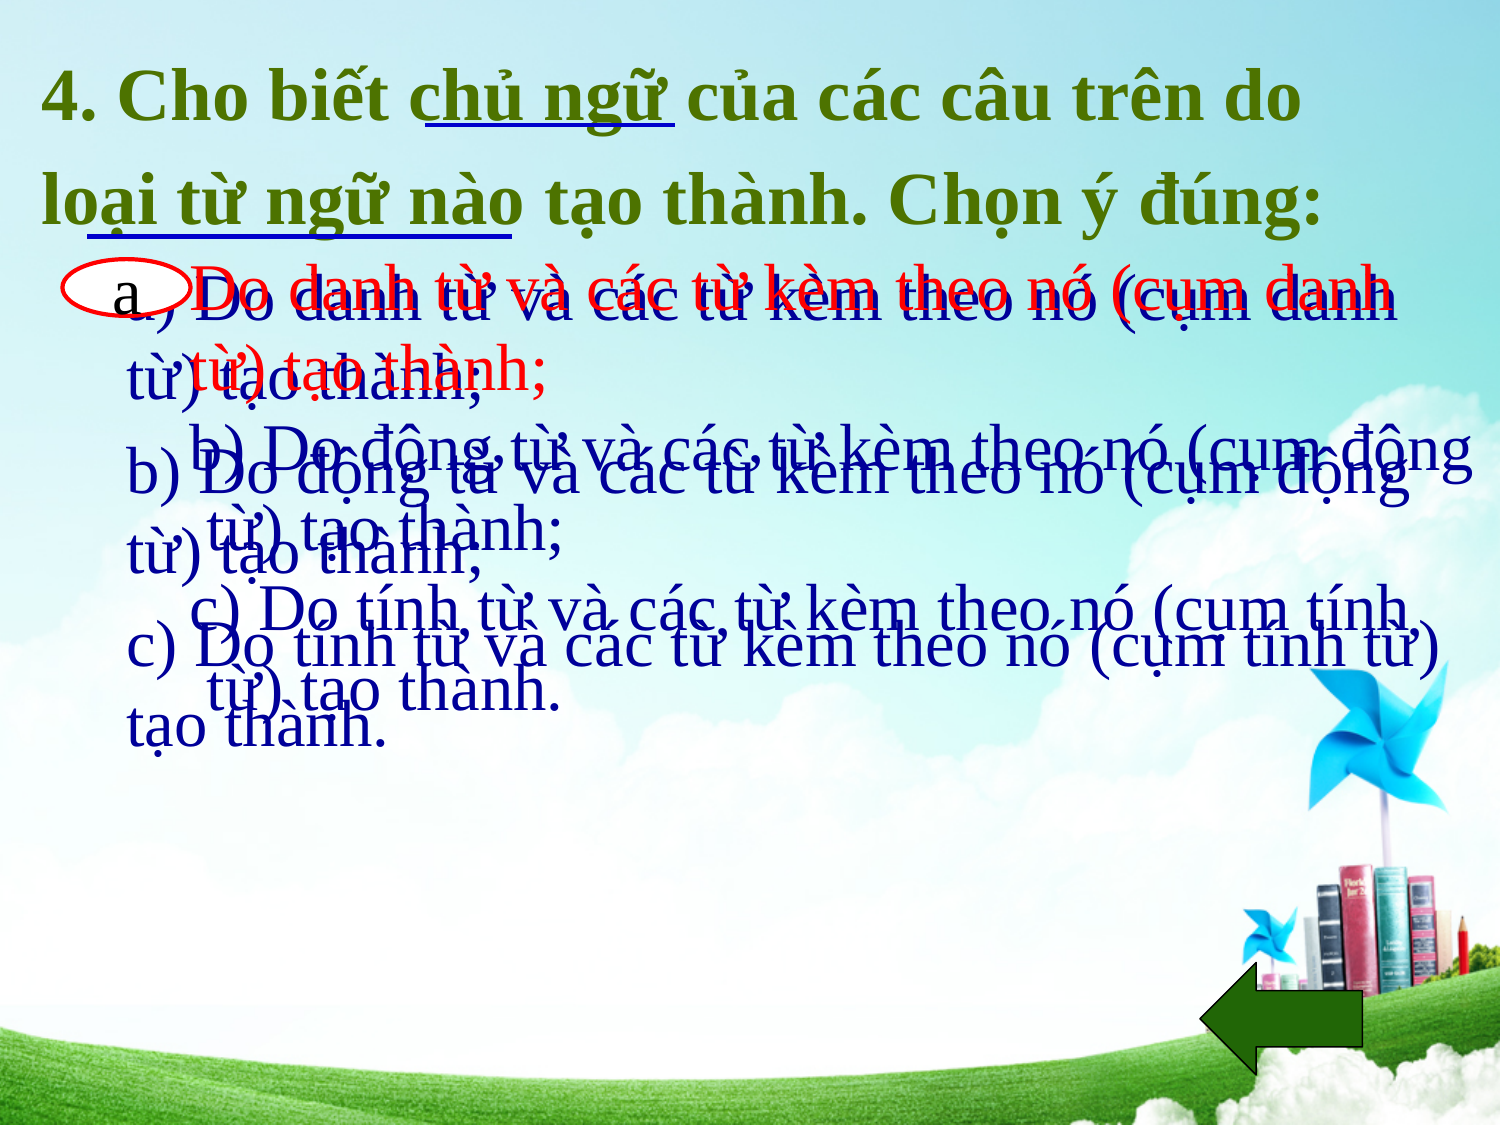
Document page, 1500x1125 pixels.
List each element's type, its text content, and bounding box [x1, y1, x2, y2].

text_box a [60, 257, 175, 318]
list 4. Cho biết chủ ngữ của các câu trên do loại từ ngữ nào tạo thành. Chọn ý đúng: a) Do danh từ và các từ kèm theo nó (cụm danh từ) tạo thành; b) Do động từ và các từ kèm theo nó (cụm động từ) tạo thành; c) Do tính từ và các từ kèm theo nó (cụm tính từ) tạo thành. [26, 37, 1477, 776]
picture [0, 0, 1500, 1125]
text_box [1199, 962, 1363, 1075]
text_box Do danh từ và các từ kèm theo nó (cụm danh từ) tạo thành; b) Do động từ và các từ kèm theo nó (cụm động từ) tạo thành; c) Do tính từ và các từ kèm theo nó (cụm tính từ) tạo thành. [175, 236, 1500, 891]
